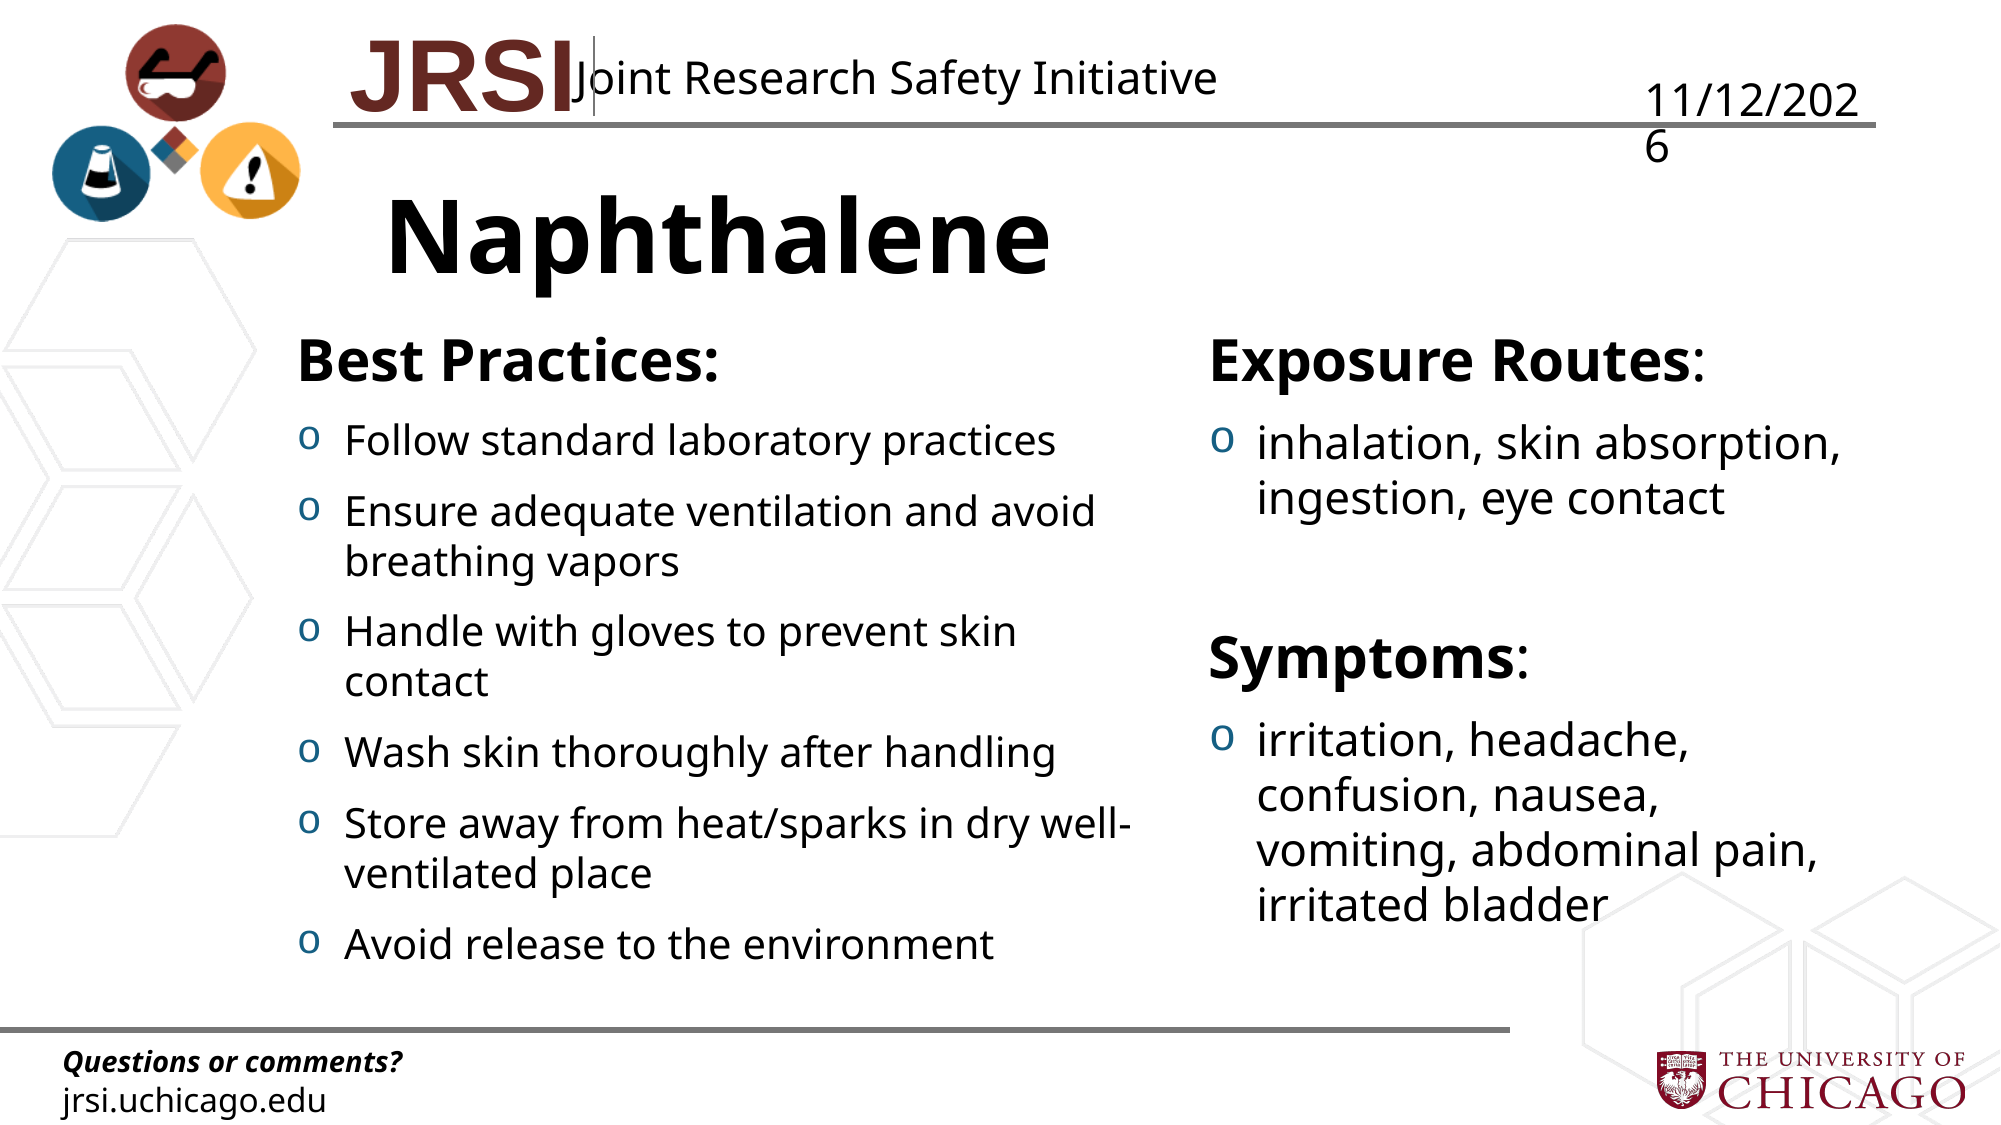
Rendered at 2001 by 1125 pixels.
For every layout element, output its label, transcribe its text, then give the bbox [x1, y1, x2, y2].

picture [52, 24, 301, 222]
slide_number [1629, 56, 1878, 138]
list Best Practices: Follow standard laboratory practices Ensure adequate ventilation and avoid breathing vapors Handle with gloves to prevent skin contact Wash skin thoroughly after handling Store away from heat/sparks in dry well-ventilated place Avoid release to the environment [277, 307, 1185, 949]
title Naphthalene [368, 170, 1863, 276]
list Exposure Routes: inhalation, skin absorption, ingestion, eye contact Symptoms: irritation, headache, confusion, nausea, vomiting, abdominal pain, irritated bladder [1190, 307, 1882, 949]
picture [1657, 1051, 1965, 1109]
